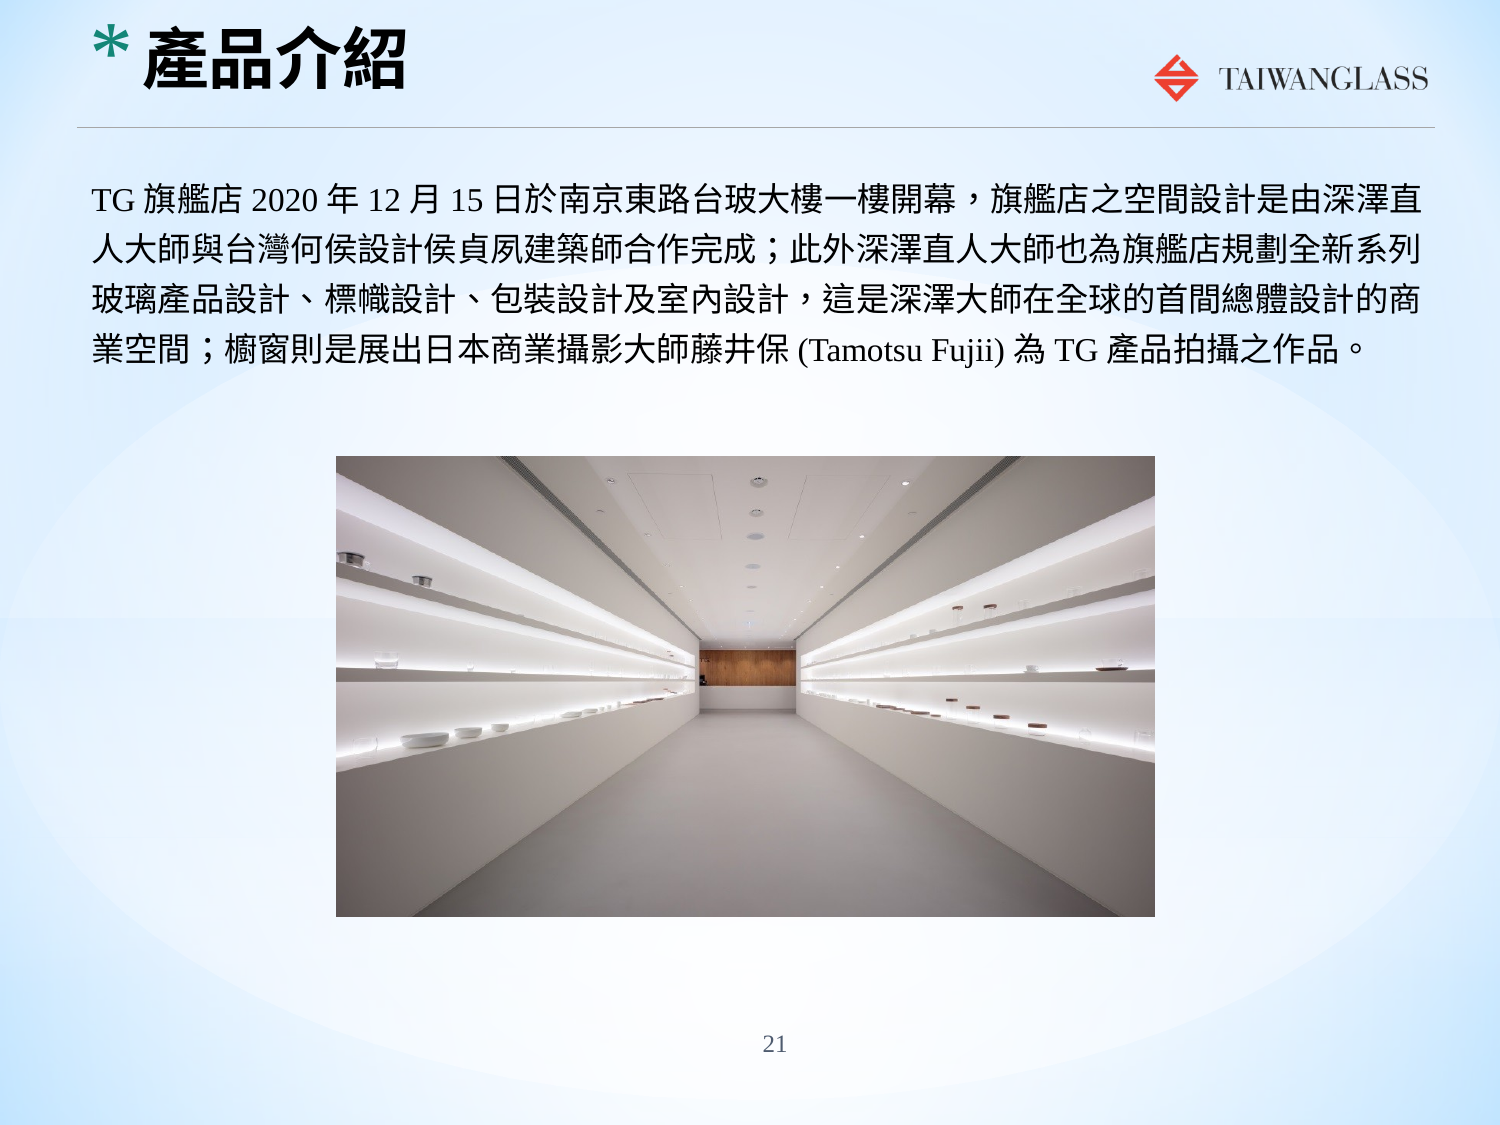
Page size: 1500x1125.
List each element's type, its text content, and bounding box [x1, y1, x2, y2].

text_box TG旗艦店2020年12月15日於南京東路台玻大樓一樓開幕，旗艦店之空間設計是由深澤直人大師與台灣何侯設計侯貞夙建築師合作完成；此外深澤直人大師也為旗艦店規劃全新系列玻璃產品設計、標幟設計、包裝設計及室內設計，這是深澤大師在全球的首間總體設計的商業空間；櫥窗則是展出日本商業攝影大師藤井保(Tamotsu Fujii)為TG產品拍攝之作品。 [76, 160, 1447, 376]
slide_number 21 [624, 1012, 925, 1073]
picture [1146, 49, 1437, 106]
title 產品介紹 [75, 9, 1034, 115]
picture [336, 455, 1156, 918]
